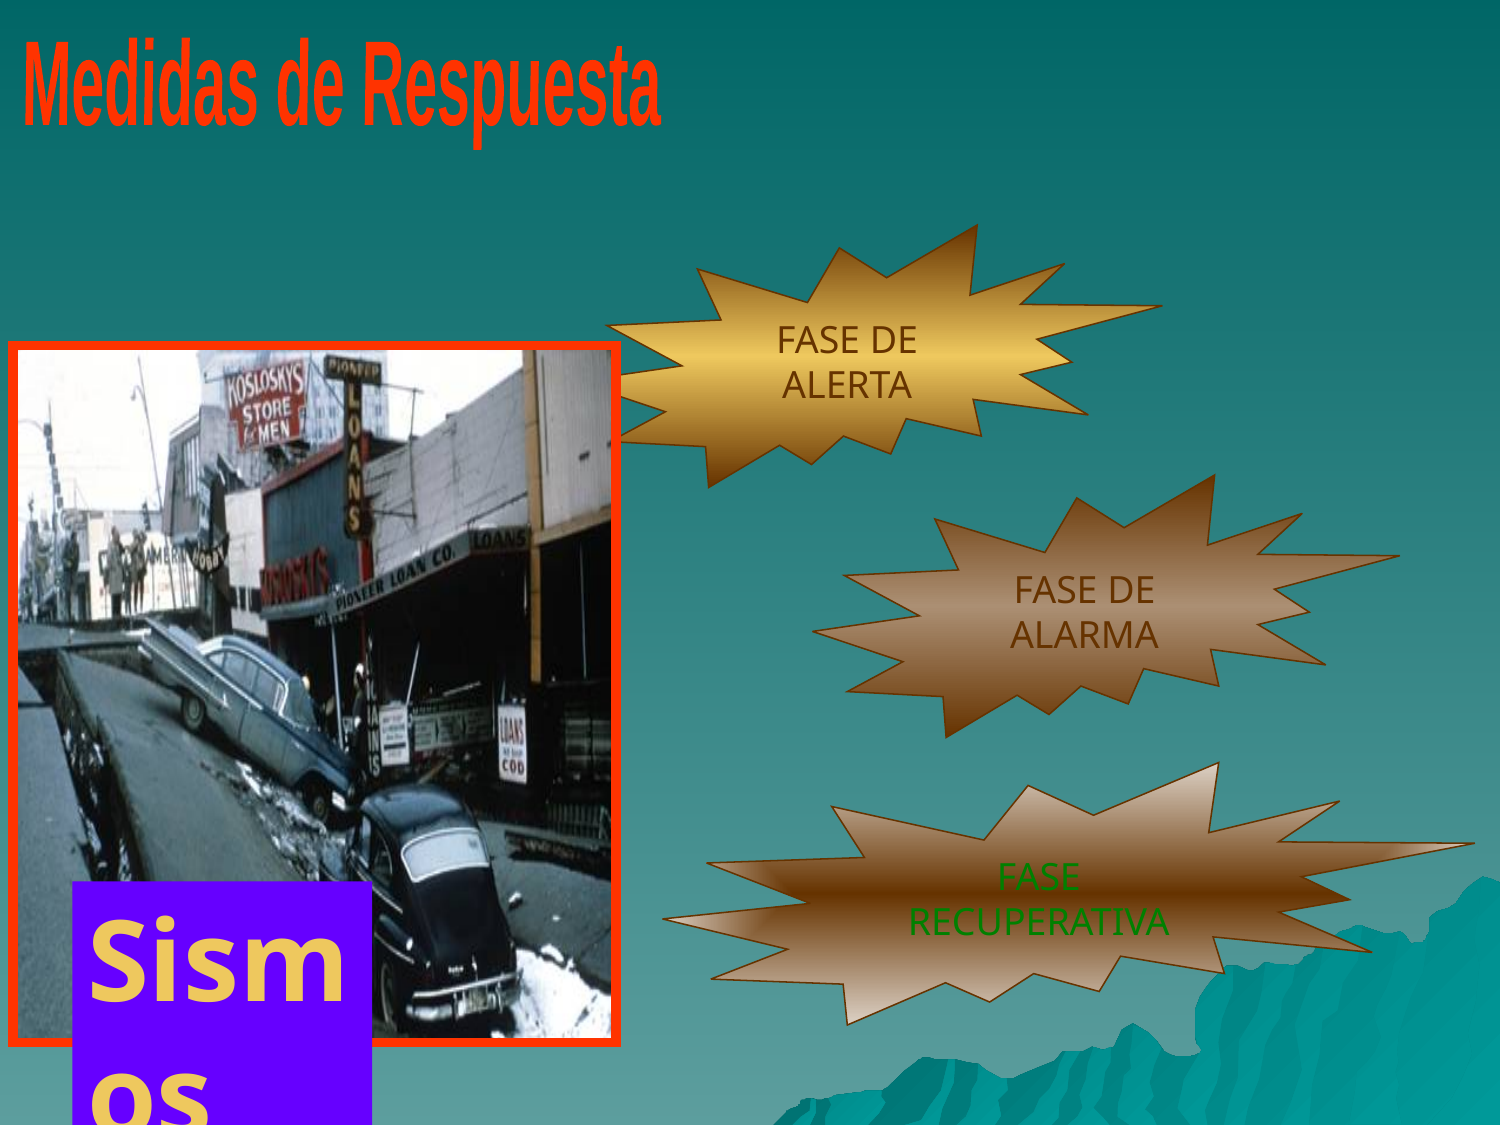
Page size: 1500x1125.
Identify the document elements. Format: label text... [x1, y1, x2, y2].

text_box FASE RECUPERATIVA [662, 762, 1475, 1026]
text_box FASE DE ALARMA [812, 474, 1400, 738]
text_box FASE DE ALERTA [606, 224, 1163, 488]
picture [17, 349, 612, 1038]
text_box Sismos [72, 1038, 373, 1125]
